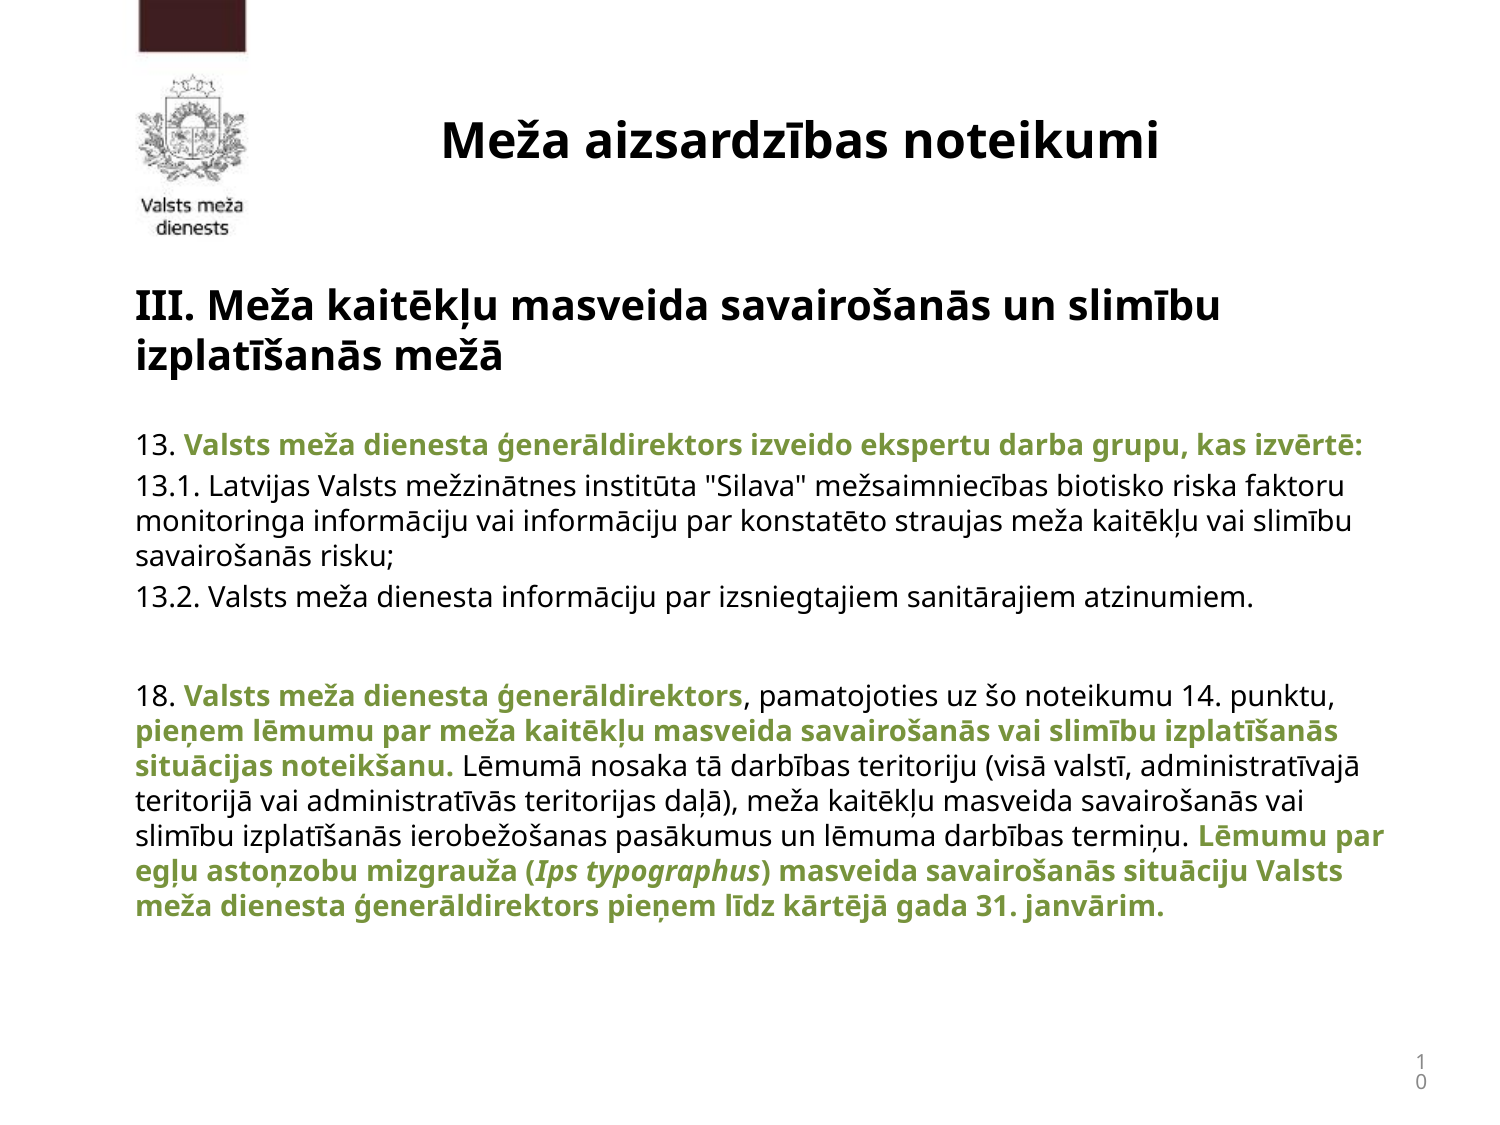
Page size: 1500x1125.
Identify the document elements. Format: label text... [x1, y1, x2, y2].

title Meža aizsardzības noteikumi [425, 101, 1425, 271]
picture [48, 0, 338, 321]
list III. Meža kaitēkļu masveida savairošanās un slimību izplatīšanās mežā 13. Valsts meža dienesta ģenerāldirektors izveido ekspertu darba grupu, kas izvērtē: 13.1. Latvijas Valsts mežzinātnes institūta "Silava" mežsaimniecības biotisko riska faktoru monitoringa informāciju vai informāciju par konstatēto straujas meža kaitēkļu vai slimību savairošanās risku; 13.2. Valsts meža dienesta informāciju par izsniegtajiem sanitārajiem atzinumiem. 18. Valsts meža dienesta ģenerāldirektors, pamatojoties uz šo noteikumu 14. punktu, pieņem lēmumu par meža kaitēkļu masveida savairošanās vai slimību izplatīšanās situācijas noteikšanu. Lēmumā nosaka tā darbības teritoriju (visā valstī, administratīvajā teritorijā vai administratīvās teritorijas daļā), meža kaitēkļu masveida savairošanās vai slimību izplatīšanās ierobežošanas pasākumus un lēmuma darbības termiņu. Lēmumu par egļu astoņzobu mizgrauža (Ips typographus) masveida savairošanās situāciju Valsts meža dienesta ģenerāldirektors pieņem līdz kārtējā gada 31. janvārim. [119, 271, 1425, 1005]
slide_number 10 [1400, 1037, 1450, 1088]
